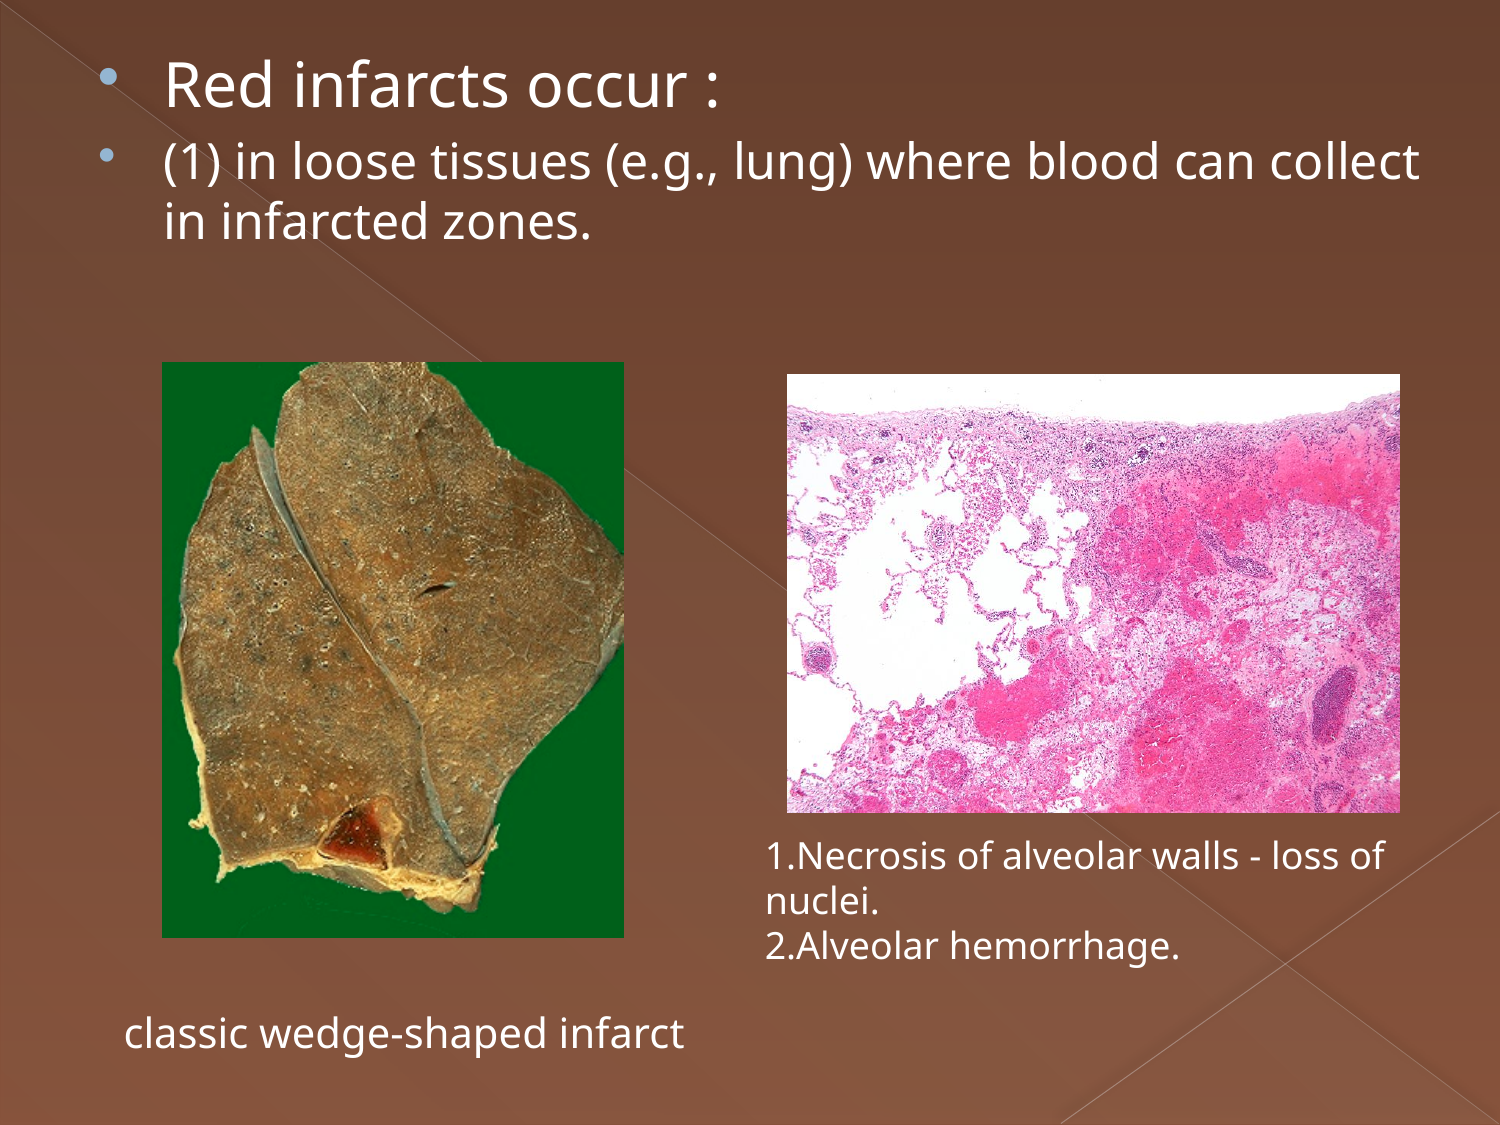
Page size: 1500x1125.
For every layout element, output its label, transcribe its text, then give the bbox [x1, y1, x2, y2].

text_box 1.Necrosis of alveolar walls - loss of nuclei. 2.Alveolar hemorrhage. [749, 824, 1500, 975]
text_box classic wedge-shaped infarct [108, 999, 711, 1065]
picture [787, 374, 1401, 814]
picture [162, 362, 624, 938]
list Red infarcts occur : (1) in loose tissues (e.g., lung) where blood can collect in infarcted zones. [75, 37, 1463, 1059]
